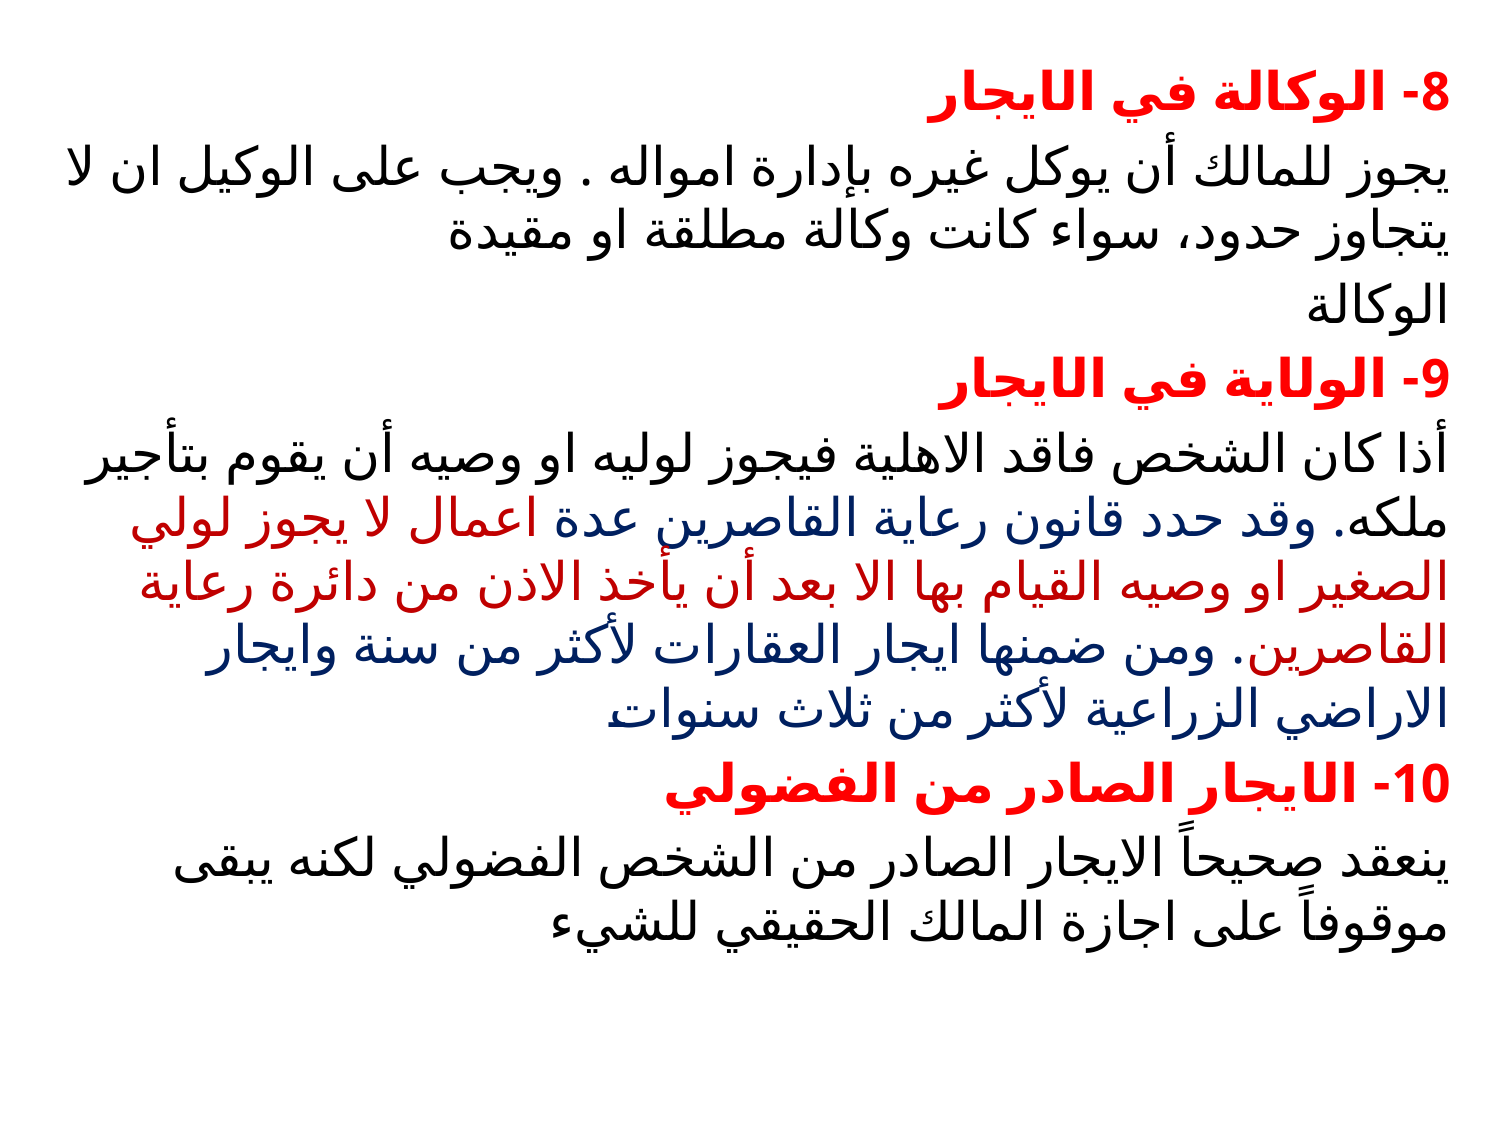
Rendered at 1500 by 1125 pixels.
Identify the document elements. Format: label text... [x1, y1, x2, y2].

list 8- الوكالة في الايجار يجوز للمالك أن يوكل غيره بإدارة امواله . ويجب على الوكيل ان لا يتجاوز حدود، سواء كانت وكالة مطلقة او مقيدة الوكالة 9- الولاية في الايجار أذا كان الشخص فاقد الاهلية فيجوز لوليه او وصيه أن يقوم بتأجير ملكه. وقد حدد قانون رعاية القاصرين عدة اعمال لا يجوز لولي الصغير او وصيه القيام بها الا بعد أن يأخذ الاذن من دائرة رعاية القاصرين. ومن ضمنها ايجار العقارات لأكثر من سنة وايجار الاراضي الزراعية لأكثر من ثلاث سنوات 10- الايجار الصادر من الفضولي ينعقد صحيحاً الايجار الصادر من الشخص الفضولي لكنه يبقى موقوفاً على اجازة المالك الحقيقي للشيء [37, 50, 1466, 1025]
